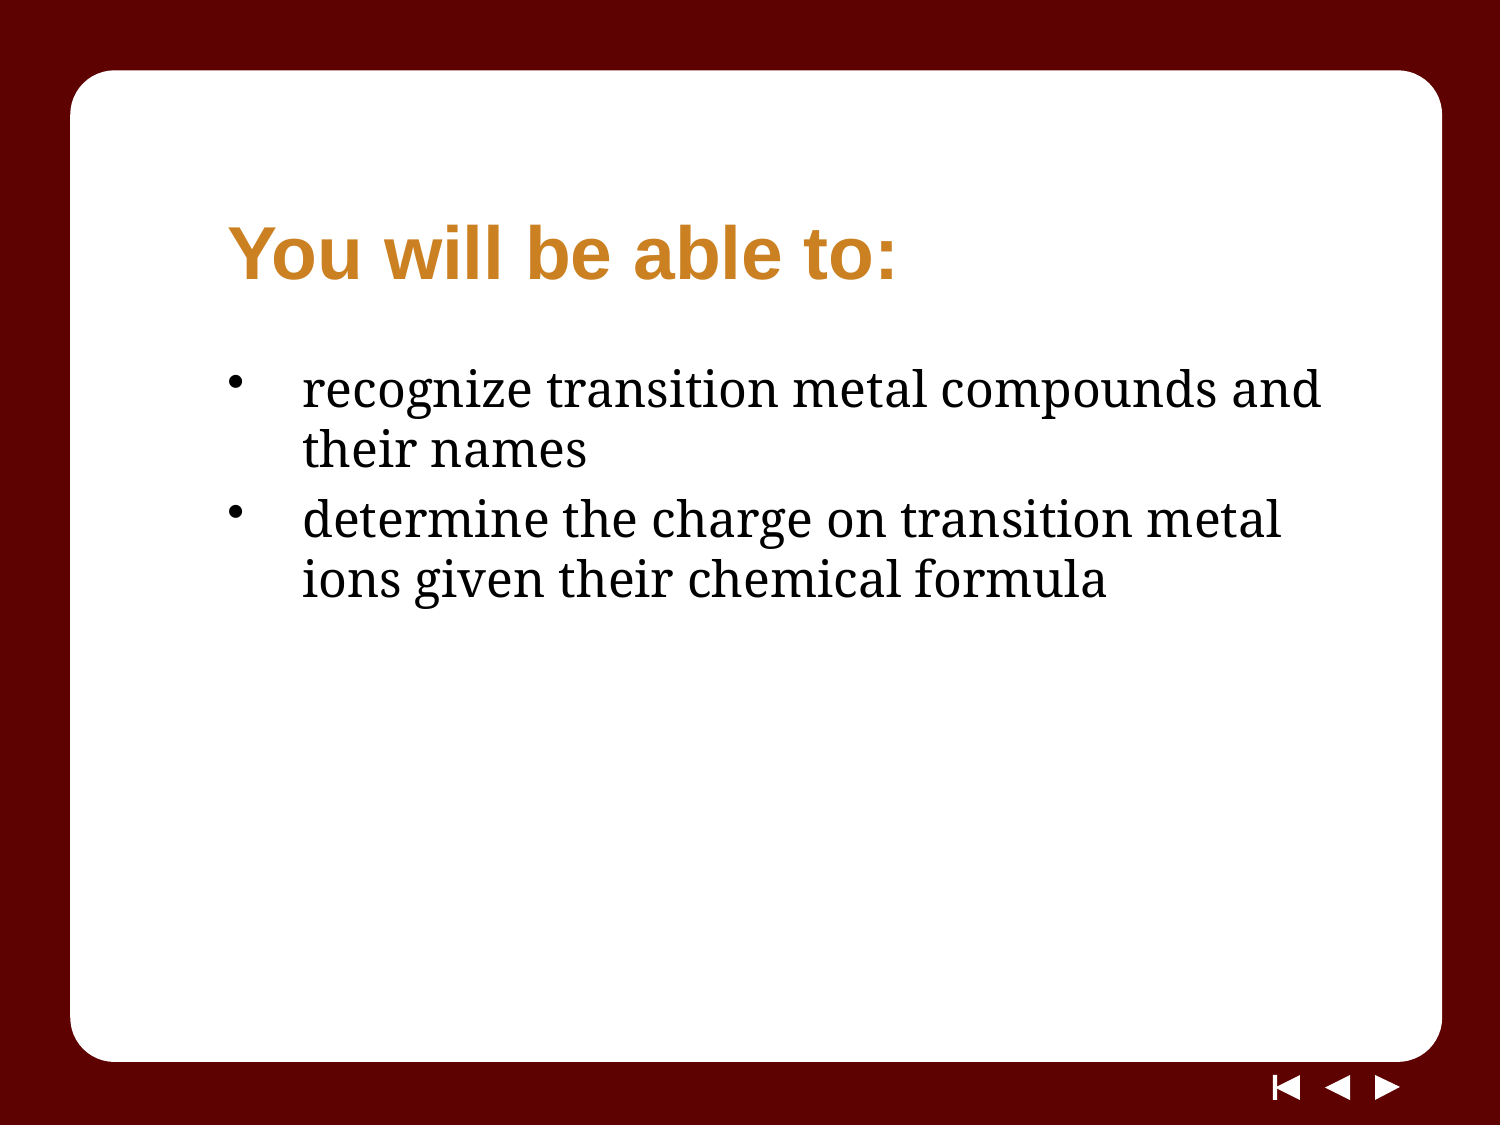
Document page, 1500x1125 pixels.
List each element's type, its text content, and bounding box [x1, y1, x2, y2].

list recognize transition metal compounds and their names determine the charge on transition metal ions given their chemical formula [212, 350, 1388, 988]
title You will be able to: [212, 174, 1425, 325]
